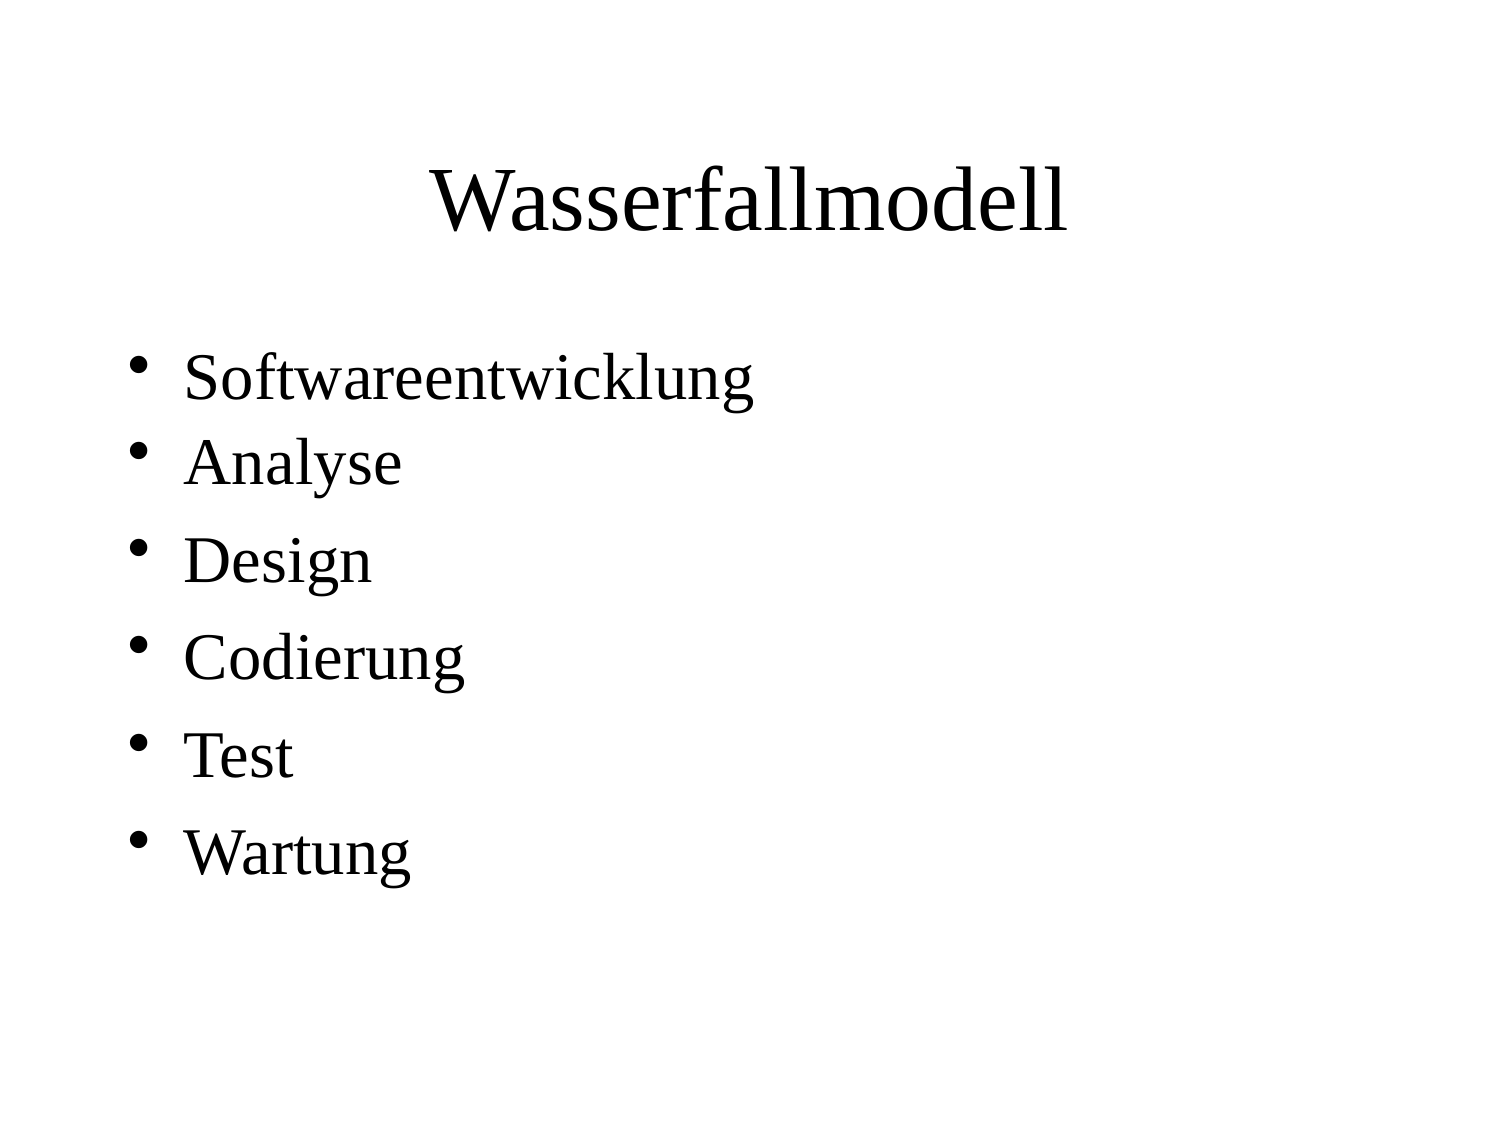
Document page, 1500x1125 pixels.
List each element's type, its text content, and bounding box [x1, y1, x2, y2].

list Softwareentwicklung Analyse Design Codierung Test Wartung [112, 324, 1388, 1001]
title Wasserfallmodell [112, 99, 1388, 288]
